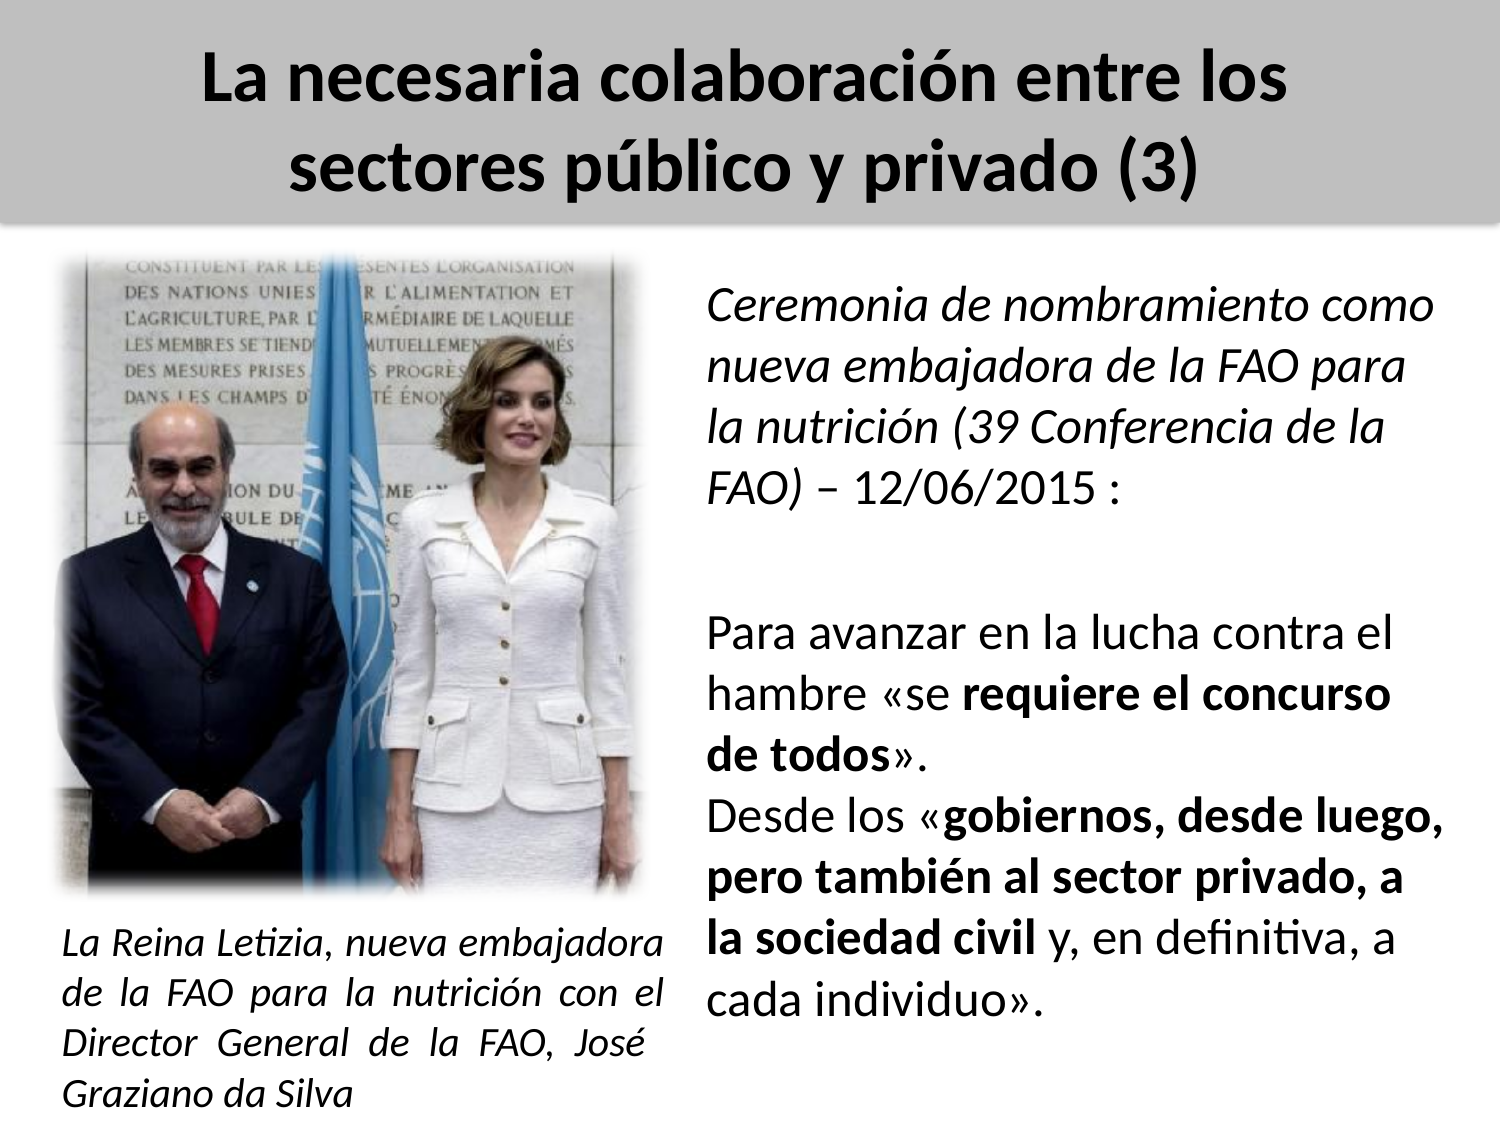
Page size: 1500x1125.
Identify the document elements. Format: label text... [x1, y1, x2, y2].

picture [46, 245, 651, 903]
list Ceremonia de nombramiento como nueva embajadora de la FAO para la nutrición (39 Conferencia de la FAO) – 12/06/2015 : Para avanzar en la lucha contra el hambre «se requiere el concurso de todos». Desde los «gobiernos, desde luego, pero también al sector privado, a la sociedad civil y, en definitiva, a cada individuo». [691, 262, 1465, 1125]
text_box [0, 0, 1500, 223]
title La necesaria colaboración entre los sectores público y privado (3) [70, 35, 1421, 198]
text_box La Reina Letizia, nueva embajadora de la FAO para la nutrición con el Director General de la FAO, José Graziano da Silva [46, 907, 680, 1123]
